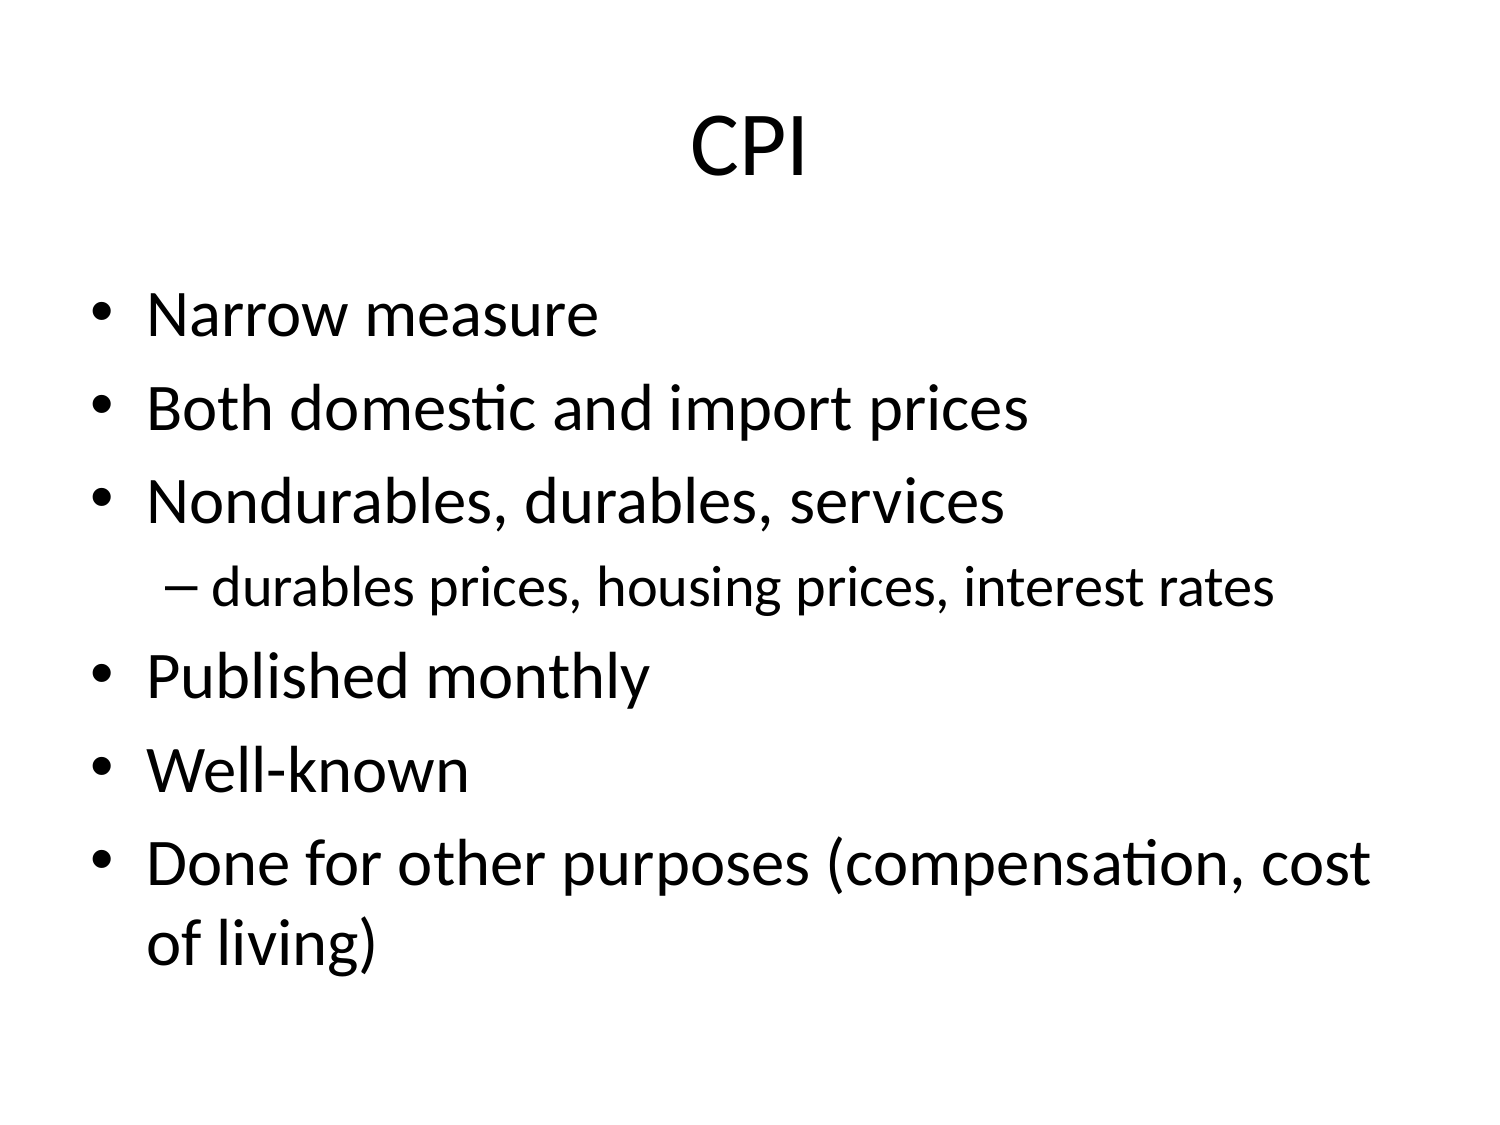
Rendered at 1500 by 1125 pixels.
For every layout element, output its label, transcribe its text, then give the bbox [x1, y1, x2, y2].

title CPI [75, 45, 1425, 233]
list Narrow measure Both domestic and import prices Nondurables, durables, services durables prices, housing prices, interest rates Published monthly Well-known Done for other purposes (compensation, cost of living) [75, 262, 1425, 1005]
